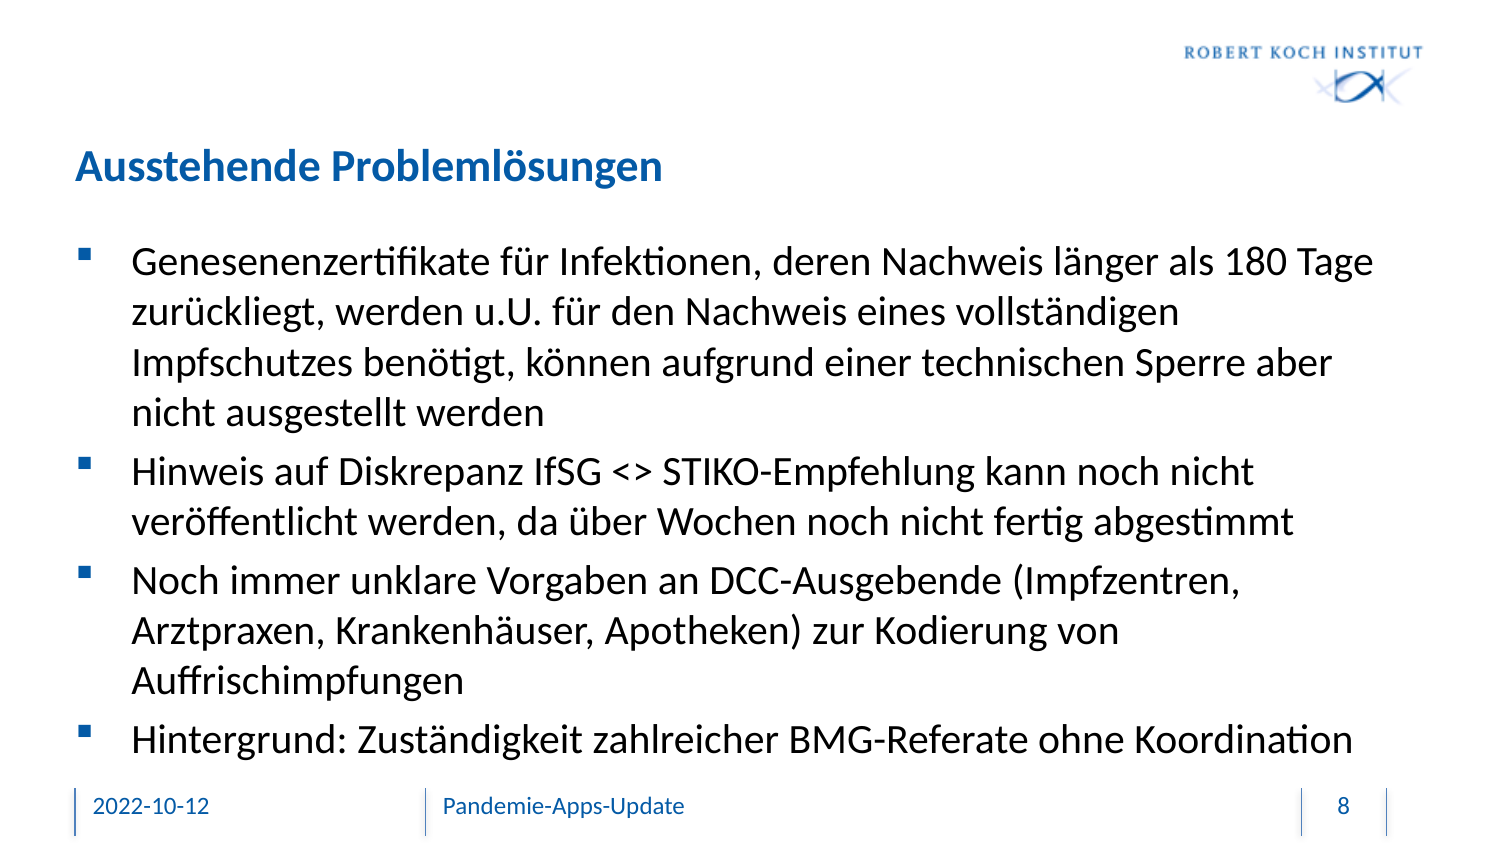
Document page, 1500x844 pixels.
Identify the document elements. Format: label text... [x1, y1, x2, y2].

picture [1178, 40, 1430, 104]
title Ausstehende Problemlösungen [75, 104, 1449, 222]
footer Pandemie-Apps-Update [442, 782, 918, 827]
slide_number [92, 782, 398, 827]
list Genesenenzertifikate für Infektionen, deren Nachweis länger als 180 Tage zurückliegt, werden u.U. für den Nachweis eines vollständigen Impfschutzes benötigt, können aufgrund einer technischen Sperre aber nicht ausgestellt werden Hinweis auf Diskrepanz IfSG <> STIKO-Empfehlung kann noch nicht veröffentlicht werden, da über Wochen noch nicht fertig abgestimmt Noch immer unklare Vorgaben an DCC-Ausgebende (Impfzentren, Arztpraxen, Krankenhäuser, Apotheken) zur Kodierung von Auffrischimpfungen Hintergrund: Zuständigkeit zahlreicher BMG-Referate ohne Koordination [75, 234, 1385, 766]
slide_number 8 [1302, 782, 1385, 827]
